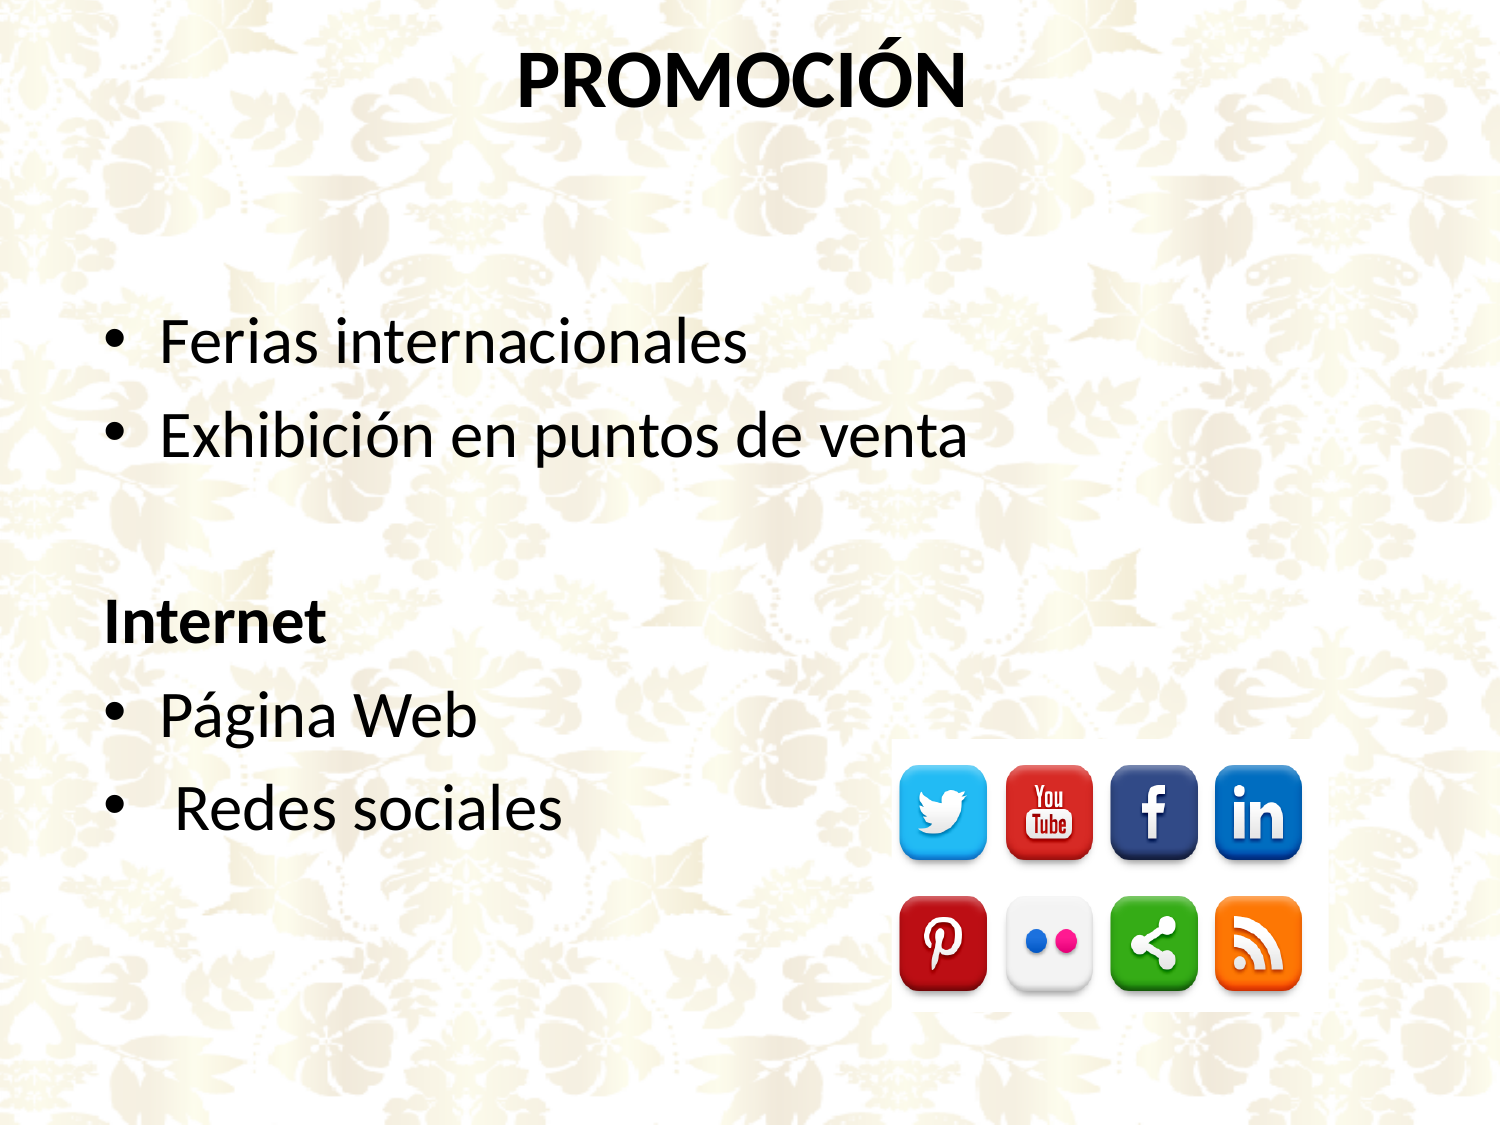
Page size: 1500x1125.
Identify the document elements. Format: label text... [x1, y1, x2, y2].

title PROMOCIÓN [76, 11, 1427, 138]
picture [891, 739, 1330, 1012]
list Ferias internacionales Exhibición en puntos de venta Internet Página Web Redes sociales [88, 196, 1425, 1005]
